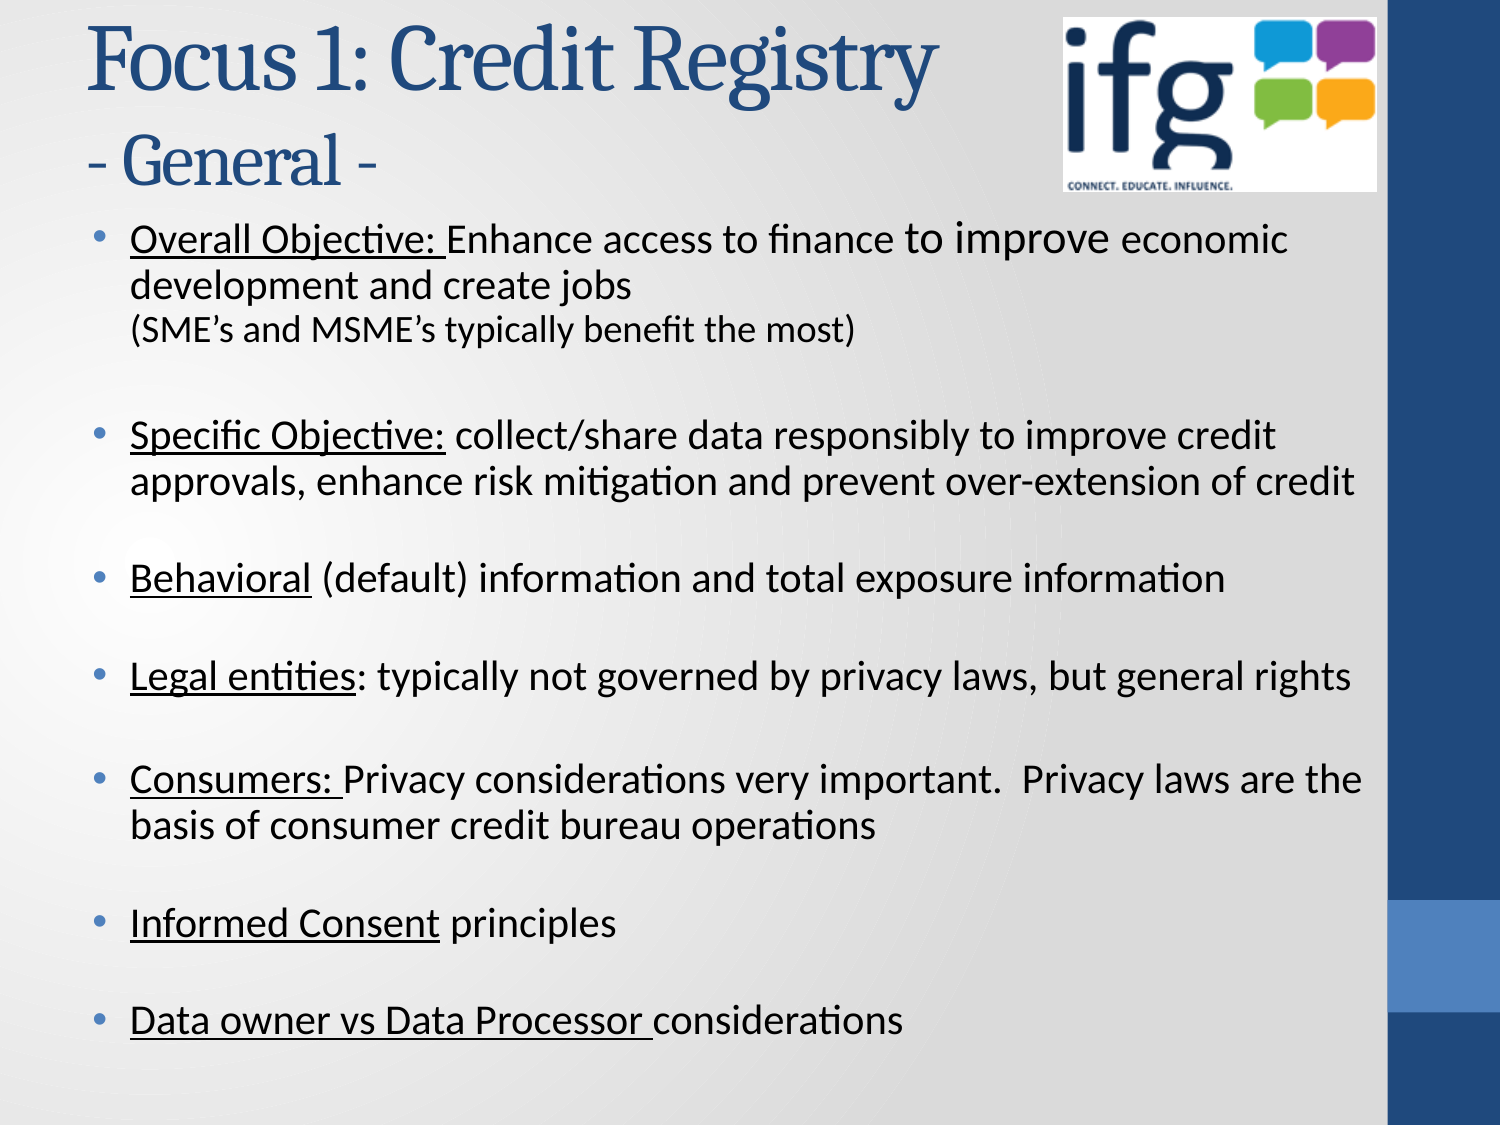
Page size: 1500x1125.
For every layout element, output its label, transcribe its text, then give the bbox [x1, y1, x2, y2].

picture [1063, 16, 1378, 193]
title Focus 1: Credit Registry - General - [70, 3, 1321, 192]
list Overall Objective: Enhance access to finance to improve economic development and create jobs (SME’s and MSME’s typically benefit the most) Specific Objective: collect/share data responsibly to improve credit approvals, enhance risk mitigation and prevent over-extension of credit Behavioral (default) information and total exposure information Legal entities: typically not governed by privacy laws, but general rights Consumers: Privacy considerations very important. Privacy laws are the basis of consumer credit bureau operations Informed Consent principles Data owner vs Data Processor considerations [58, 205, 1393, 1102]
